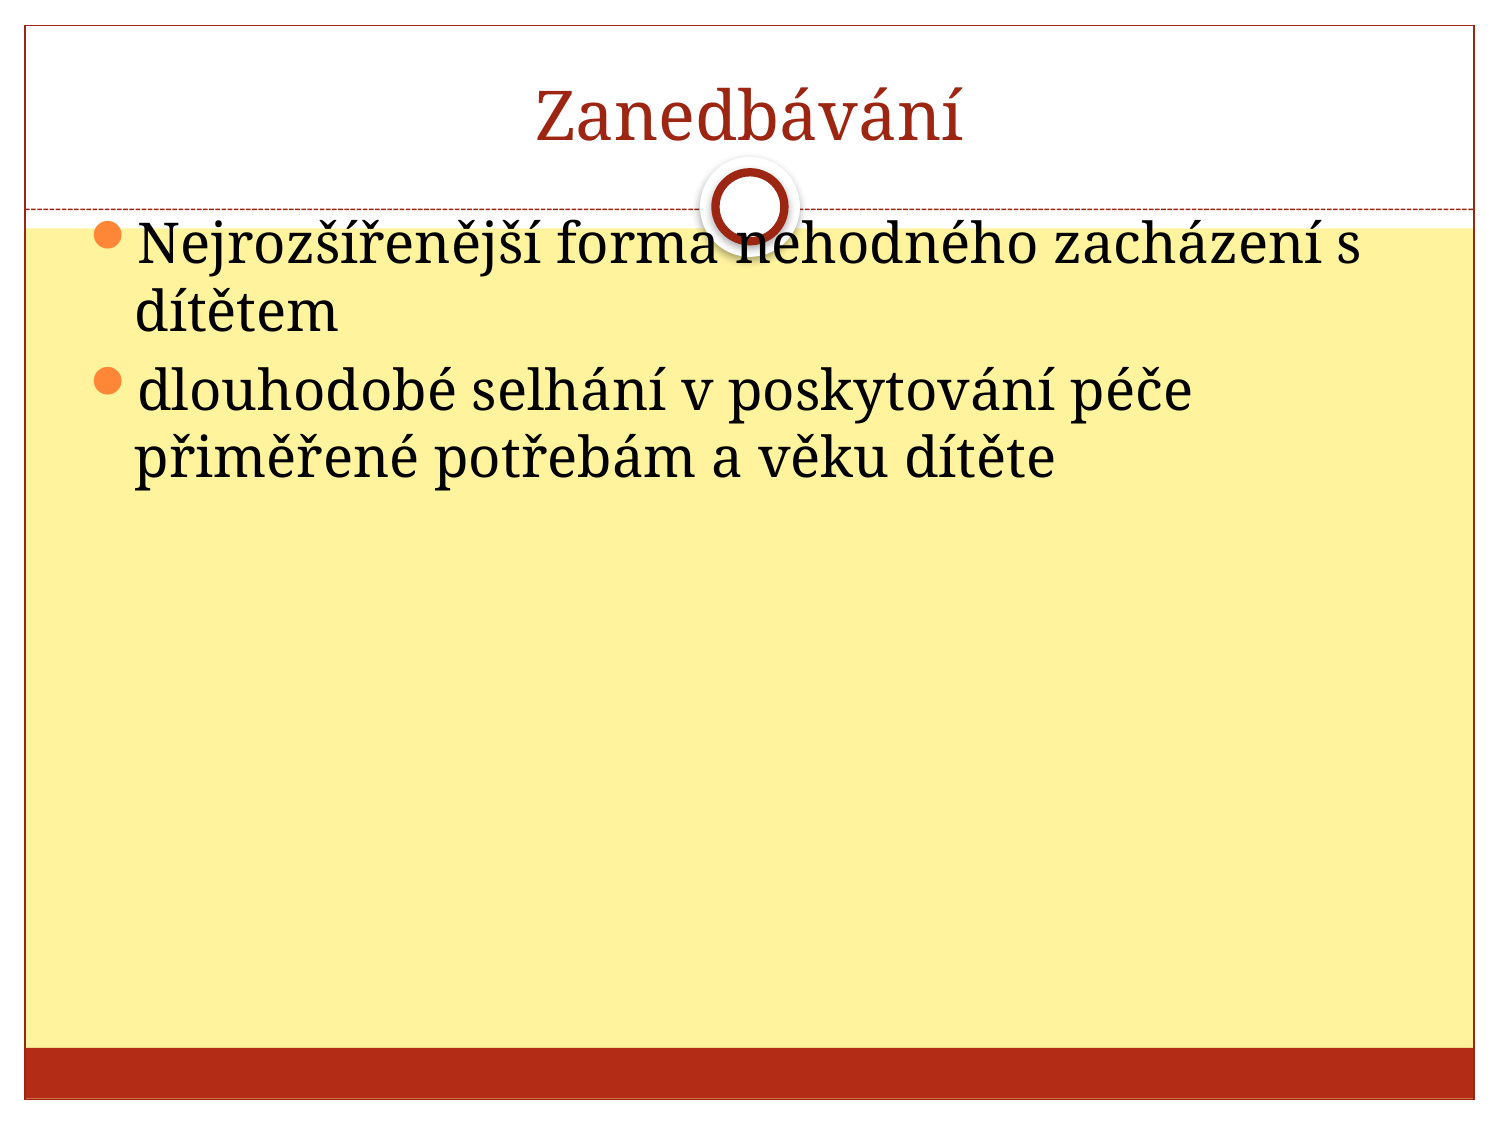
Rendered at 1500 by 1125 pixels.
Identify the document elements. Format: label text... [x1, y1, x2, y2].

list Nejrozšířenější forma nehodného zacházení s dítětem dlouhodobé selhání v poskytování péče přiměřené potřebám a věku dítěte [75, 200, 1425, 1010]
title Zanedbávání [49, 37, 1450, 162]
